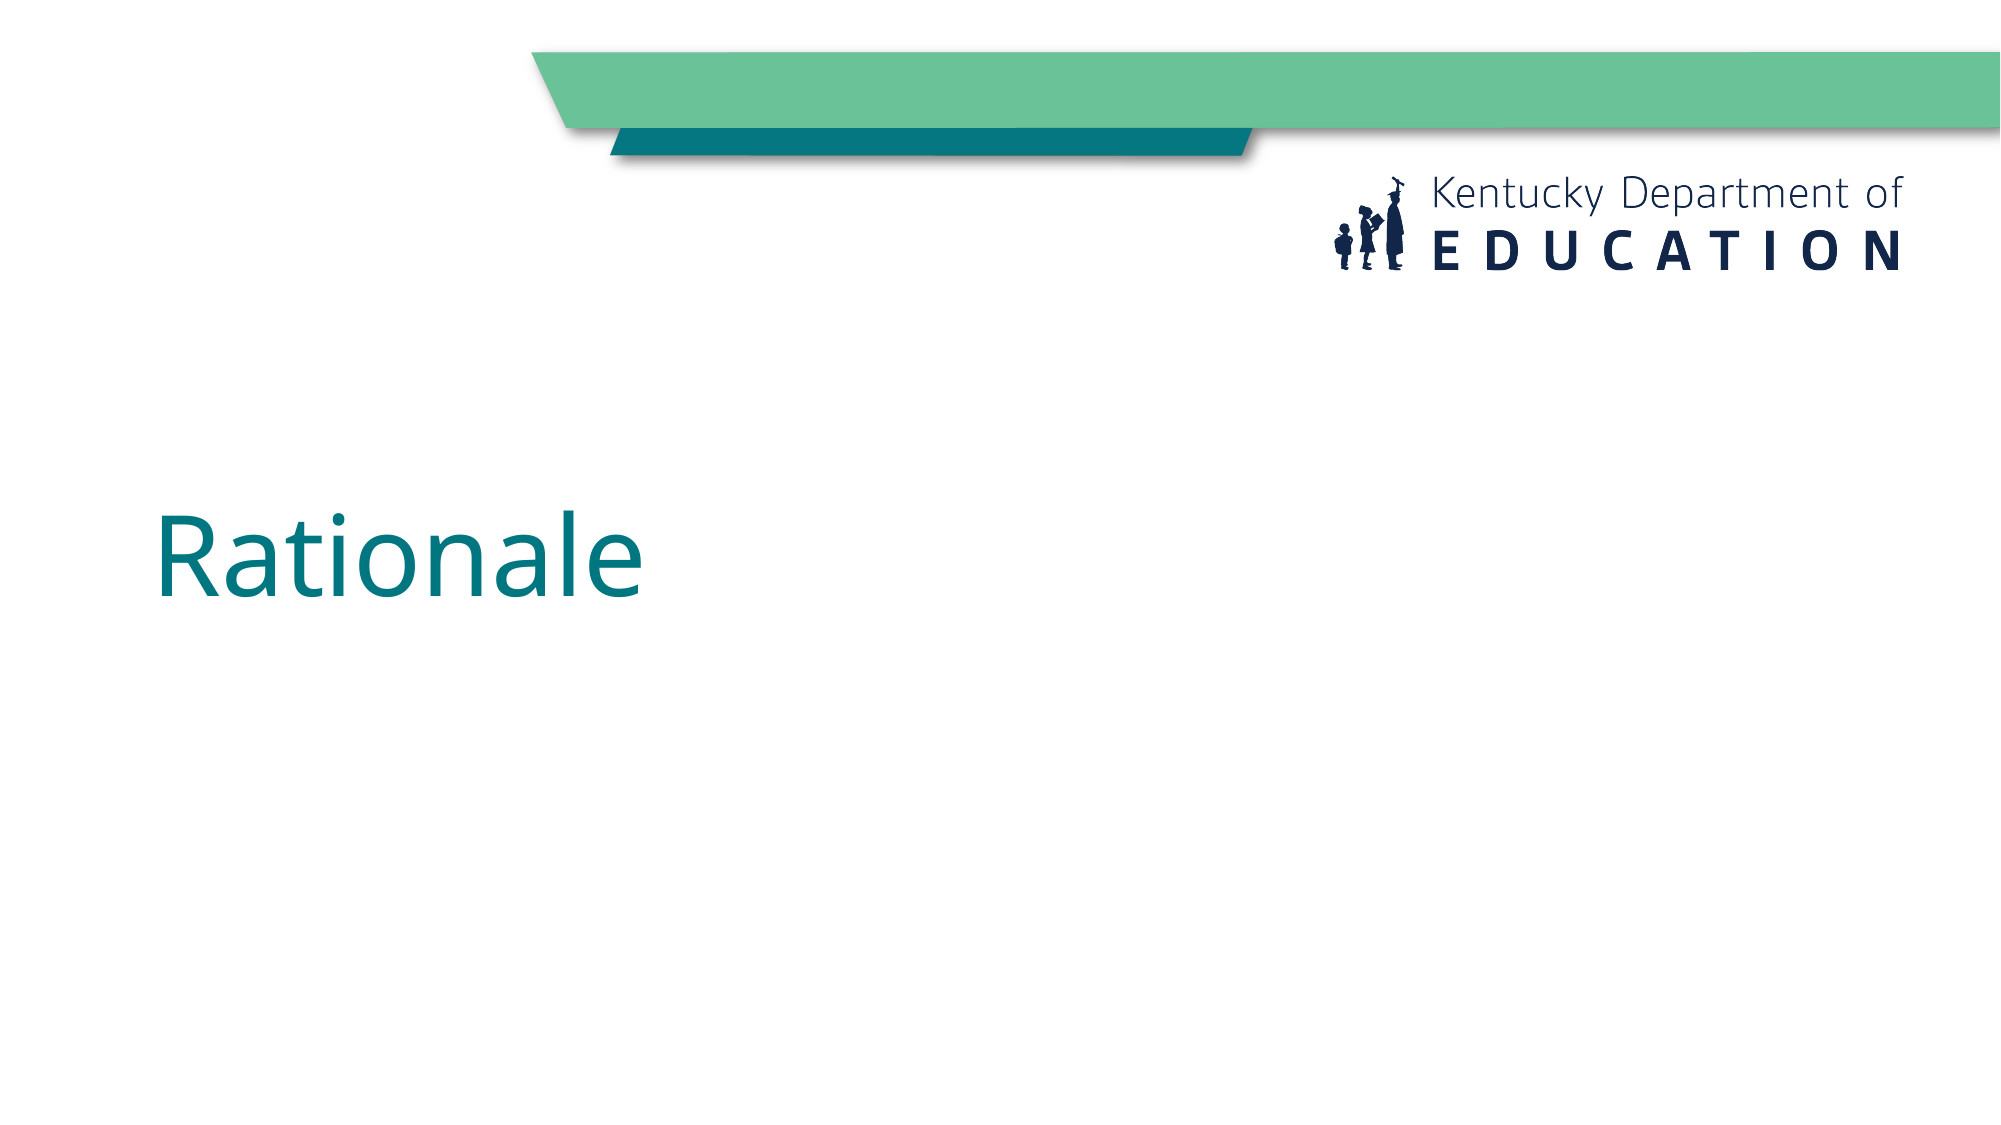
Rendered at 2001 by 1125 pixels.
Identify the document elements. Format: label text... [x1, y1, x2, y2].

title Rationale [136, 280, 1862, 629]
picture [0, 0, 2001, 1125]
